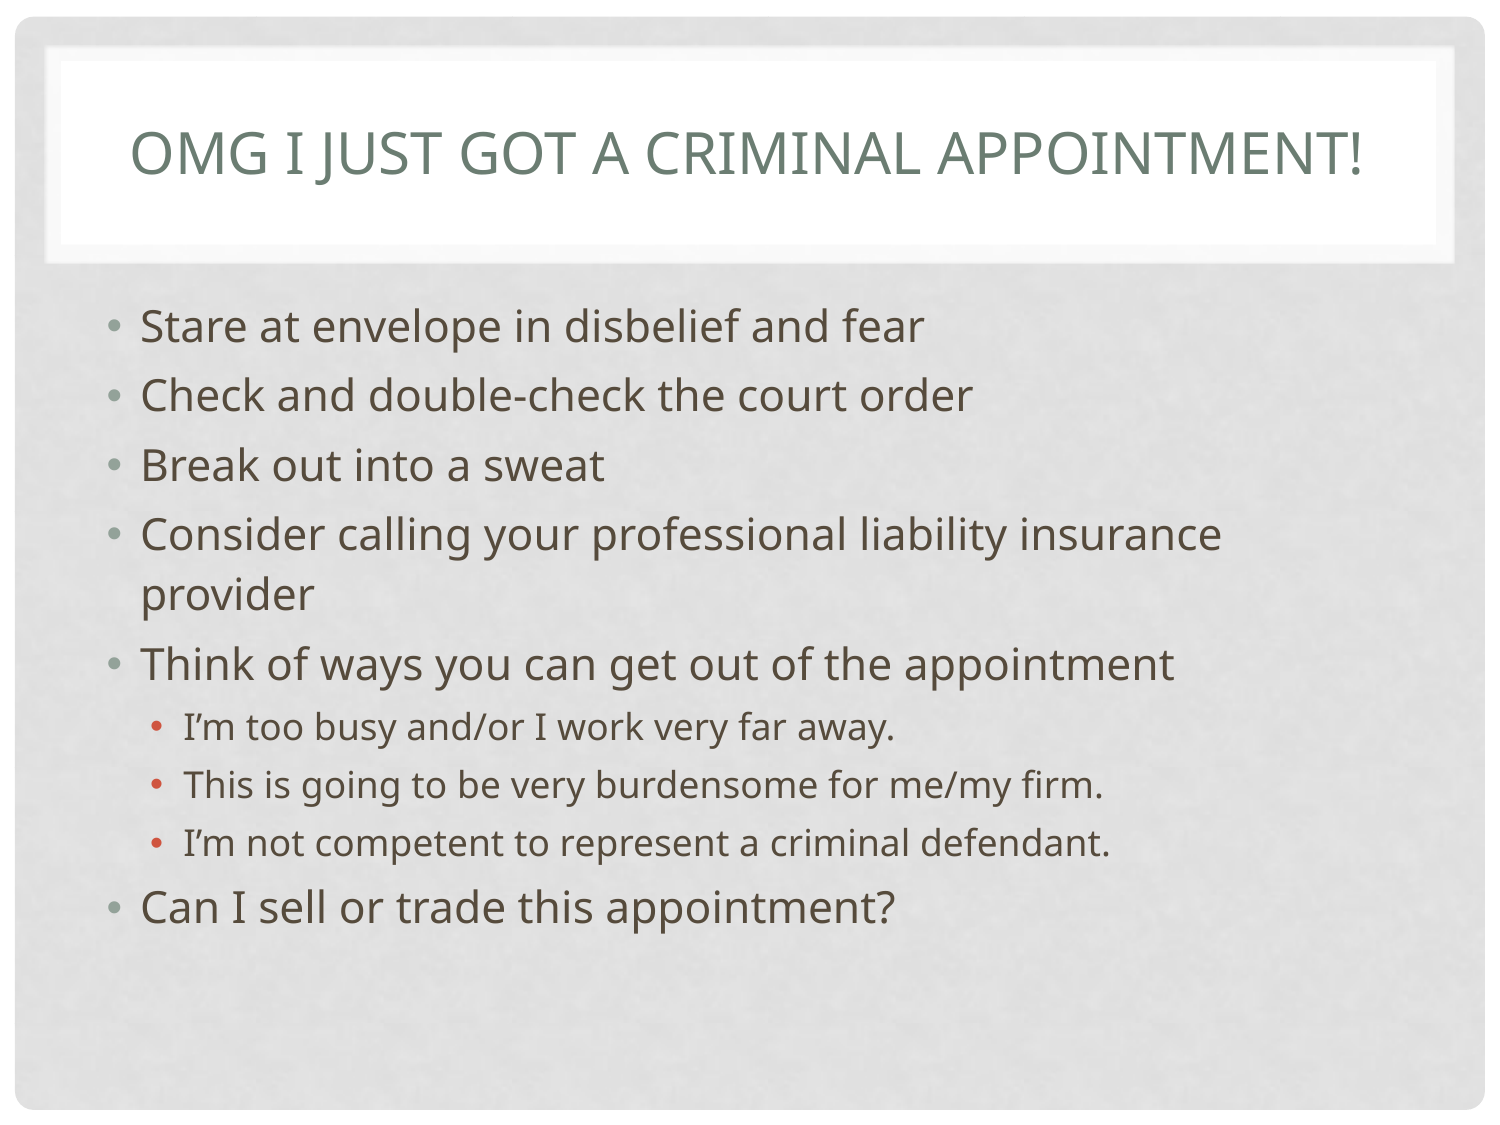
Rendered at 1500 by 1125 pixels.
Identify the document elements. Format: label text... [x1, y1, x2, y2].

title Omg I just got a criminal appointment! [69, 66, 1425, 238]
list Stare at envelope in disbelief and fear Check and double-check the court order Break out into a sweat Consider calling your professional liability insurance provider Think of ways you can get out of the appointment I’m too busy and/or I work very far away. This is going to be very burdensome for me/my firm. I’m not competent to represent a criminal defendant. Can I sell or trade this appointment? [75, 287, 1425, 1005]
